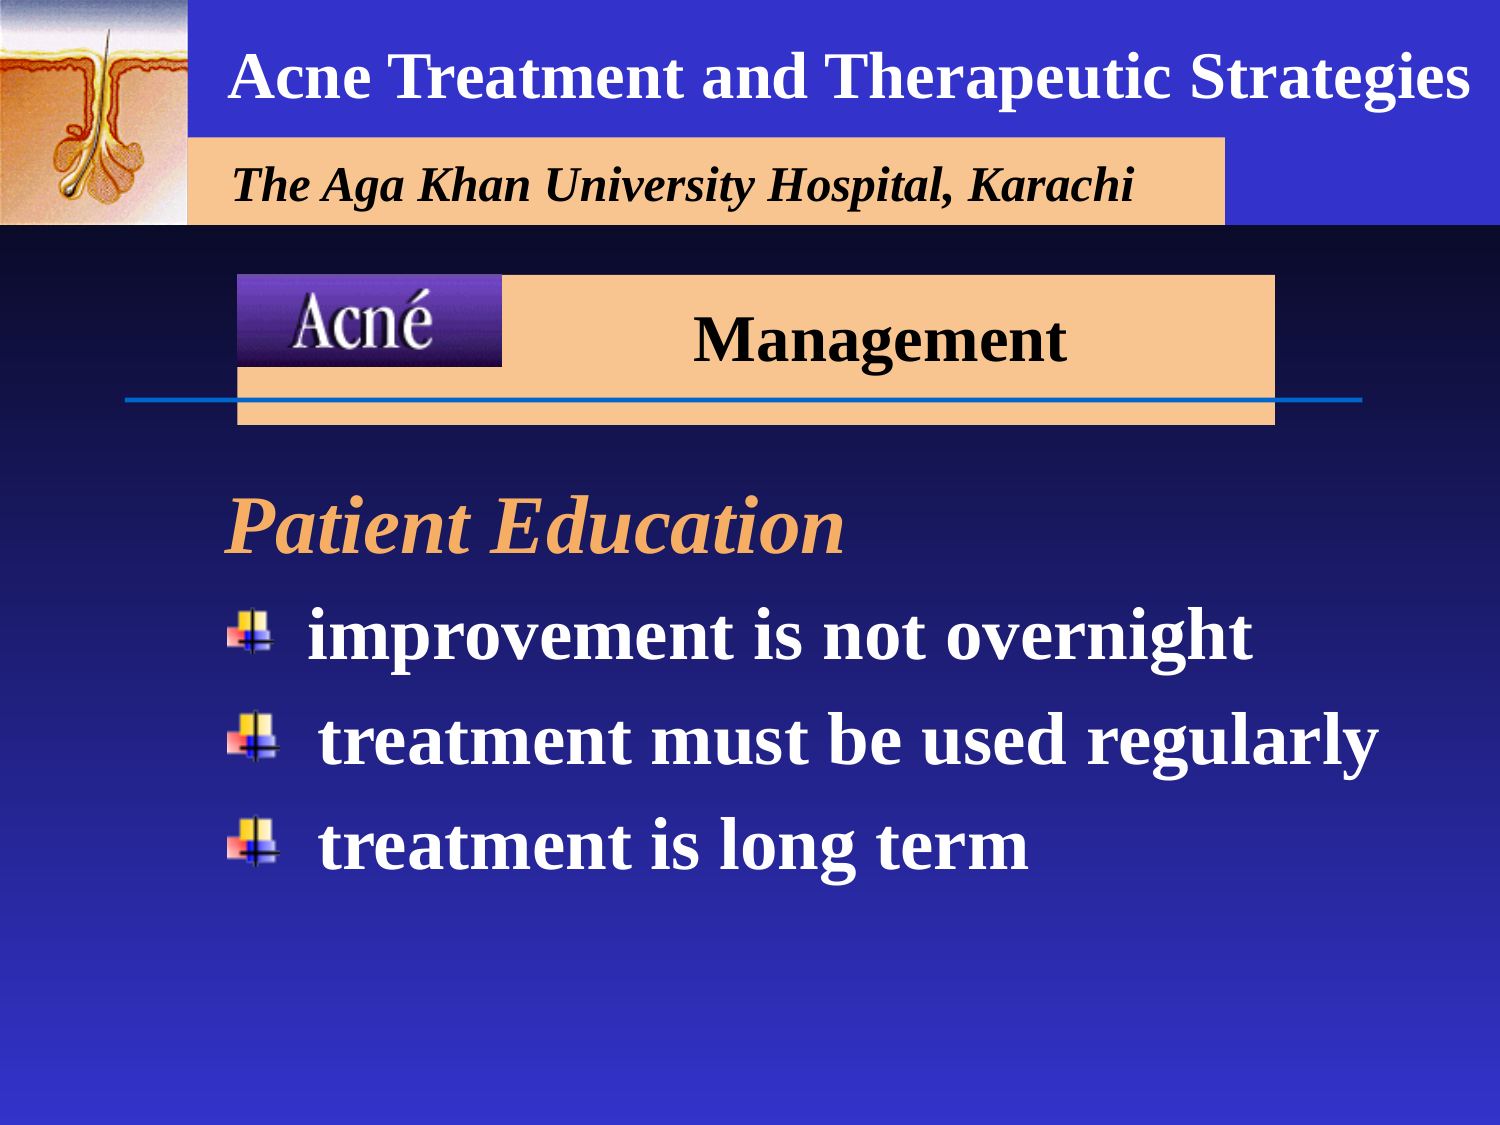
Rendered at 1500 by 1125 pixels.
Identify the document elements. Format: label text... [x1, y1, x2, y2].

text_box Patient Education improvement is not overnight treatment must be used regularly treatment is long term [137, 462, 1413, 988]
text_box The Aga Khan University Hospital, Karachi [188, 137, 1225, 225]
picture [0, 0, 188, 225]
text_box Management [537, 287, 1225, 383]
text_box [188, 0, 1500, 225]
picture [227, 813, 280, 867]
text_box [237, 274, 1275, 425]
picture [227, 708, 280, 762]
picture [227, 606, 274, 654]
text_box Acne Treatment and Therapeutic Strategies [212, 24, 1500, 120]
picture [237, 274, 502, 367]
